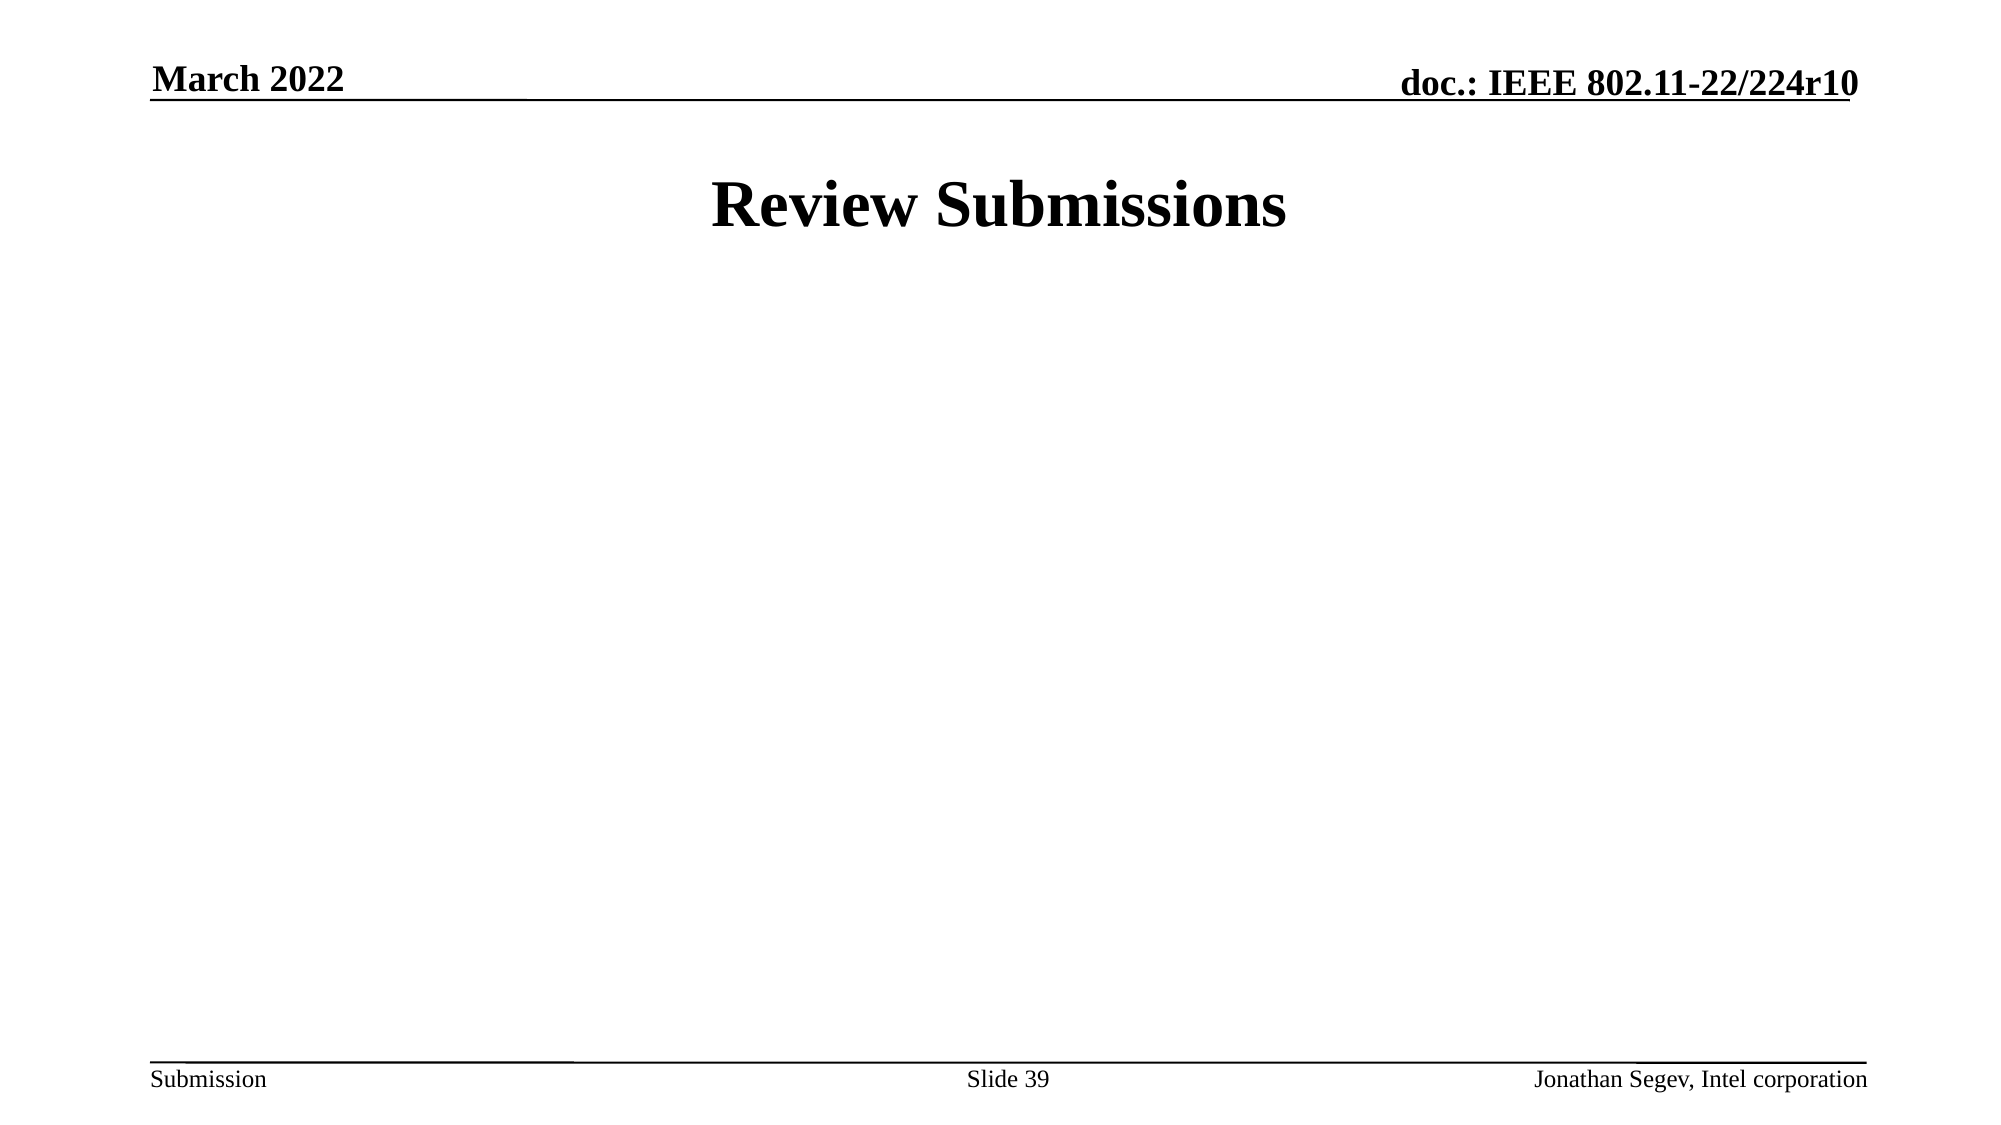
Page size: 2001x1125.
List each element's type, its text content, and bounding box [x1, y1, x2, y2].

title Review Submissions [149, 112, 1850, 288]
slide_number Slide 39 [950, 1061, 1067, 1123]
footer Jonathan Segev, Intel corporation [1171, 1061, 1869, 1093]
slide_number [152, 54, 563, 100]
